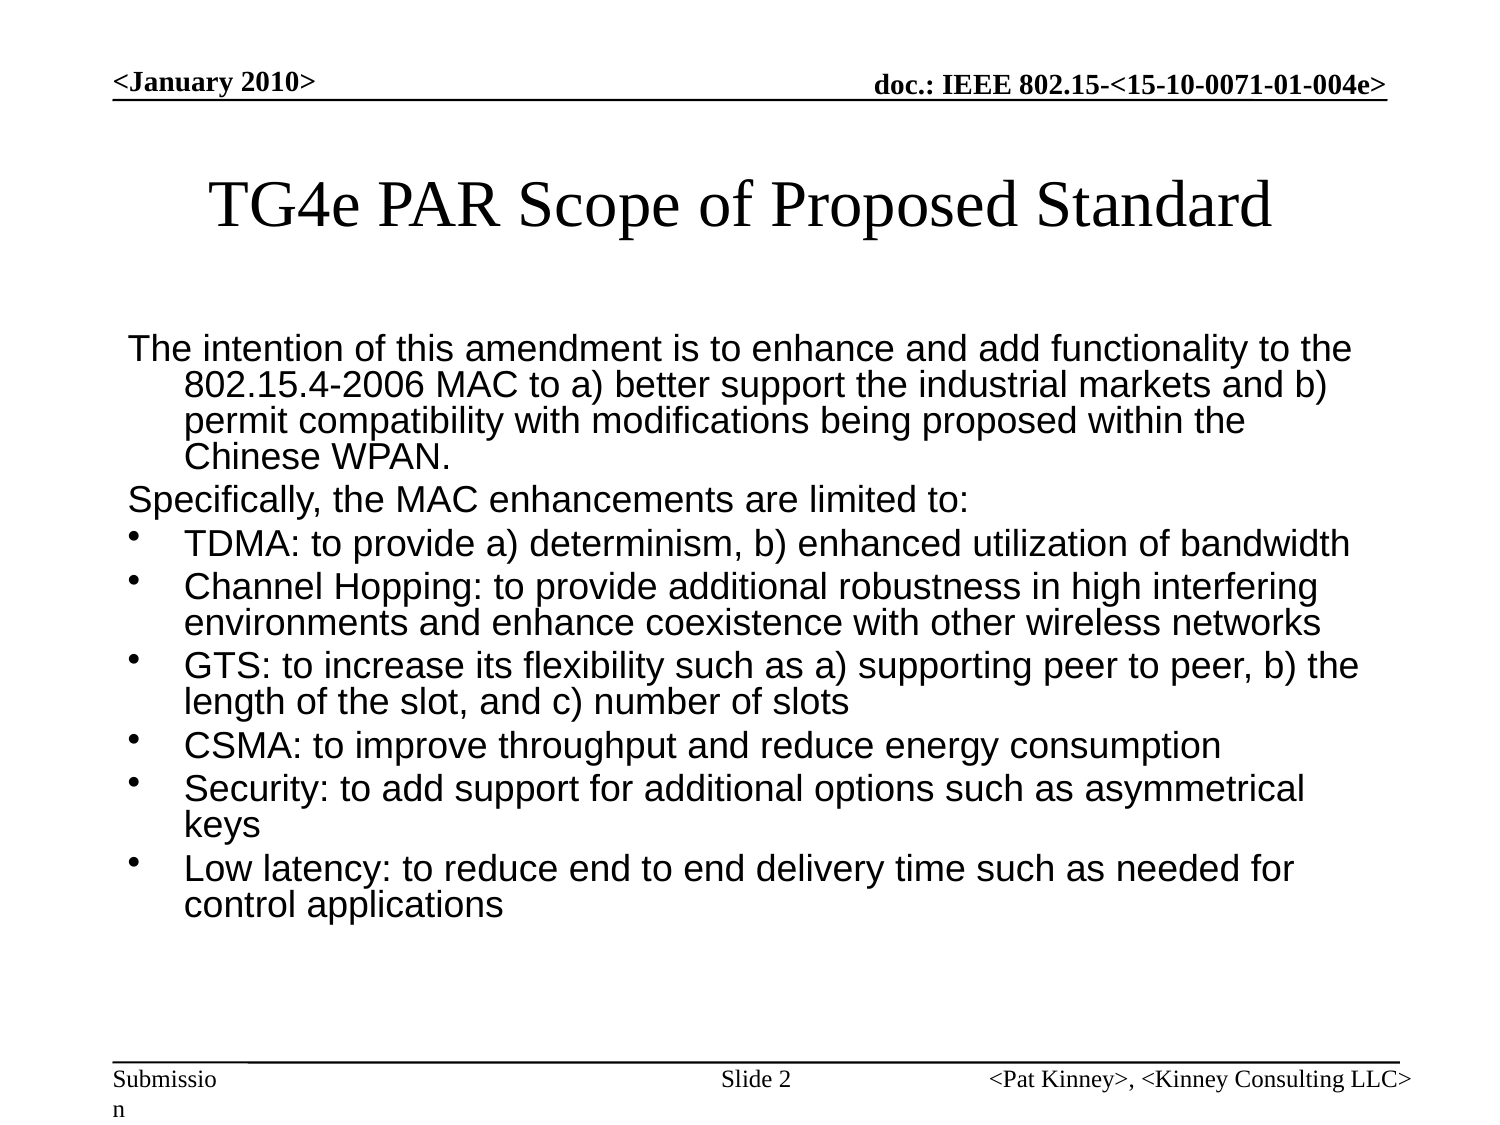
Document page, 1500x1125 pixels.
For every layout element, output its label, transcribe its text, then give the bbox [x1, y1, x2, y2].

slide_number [112, 62, 376, 98]
list The intention of this amendment is to enhance and add functionality to the 802.15.4-2006 MAC to a) better support the industrial markets and b) permit compatibility with modifications being proposed within the Chinese WPAN. Specifically, the MAC enhancements are limited to: TDMA: to provide a) determinism, b) enhanced utilization of bandwidth Channel Hopping: to provide additional robustness in high interfering environments and enhance coexistence with other wireless networks GTS: to increase its flexibility such as a) supporting peer to peer, b) the length of the slot, and c) number of slots CSMA: to improve throughput and reduce energy consumption Security: to add support for additional options such as asymmetrical keys Low latency: to reduce end to end delivery time such as needed for control applications [112, 324, 1388, 1001]
footer <Pat Kinney>, <Kinney Consulting LLC> [899, 1061, 1413, 1093]
title TG4e PAR Scope of Proposed Standard [112, 112, 1388, 288]
slide_number Slide 2 [712, 1061, 800, 1093]
